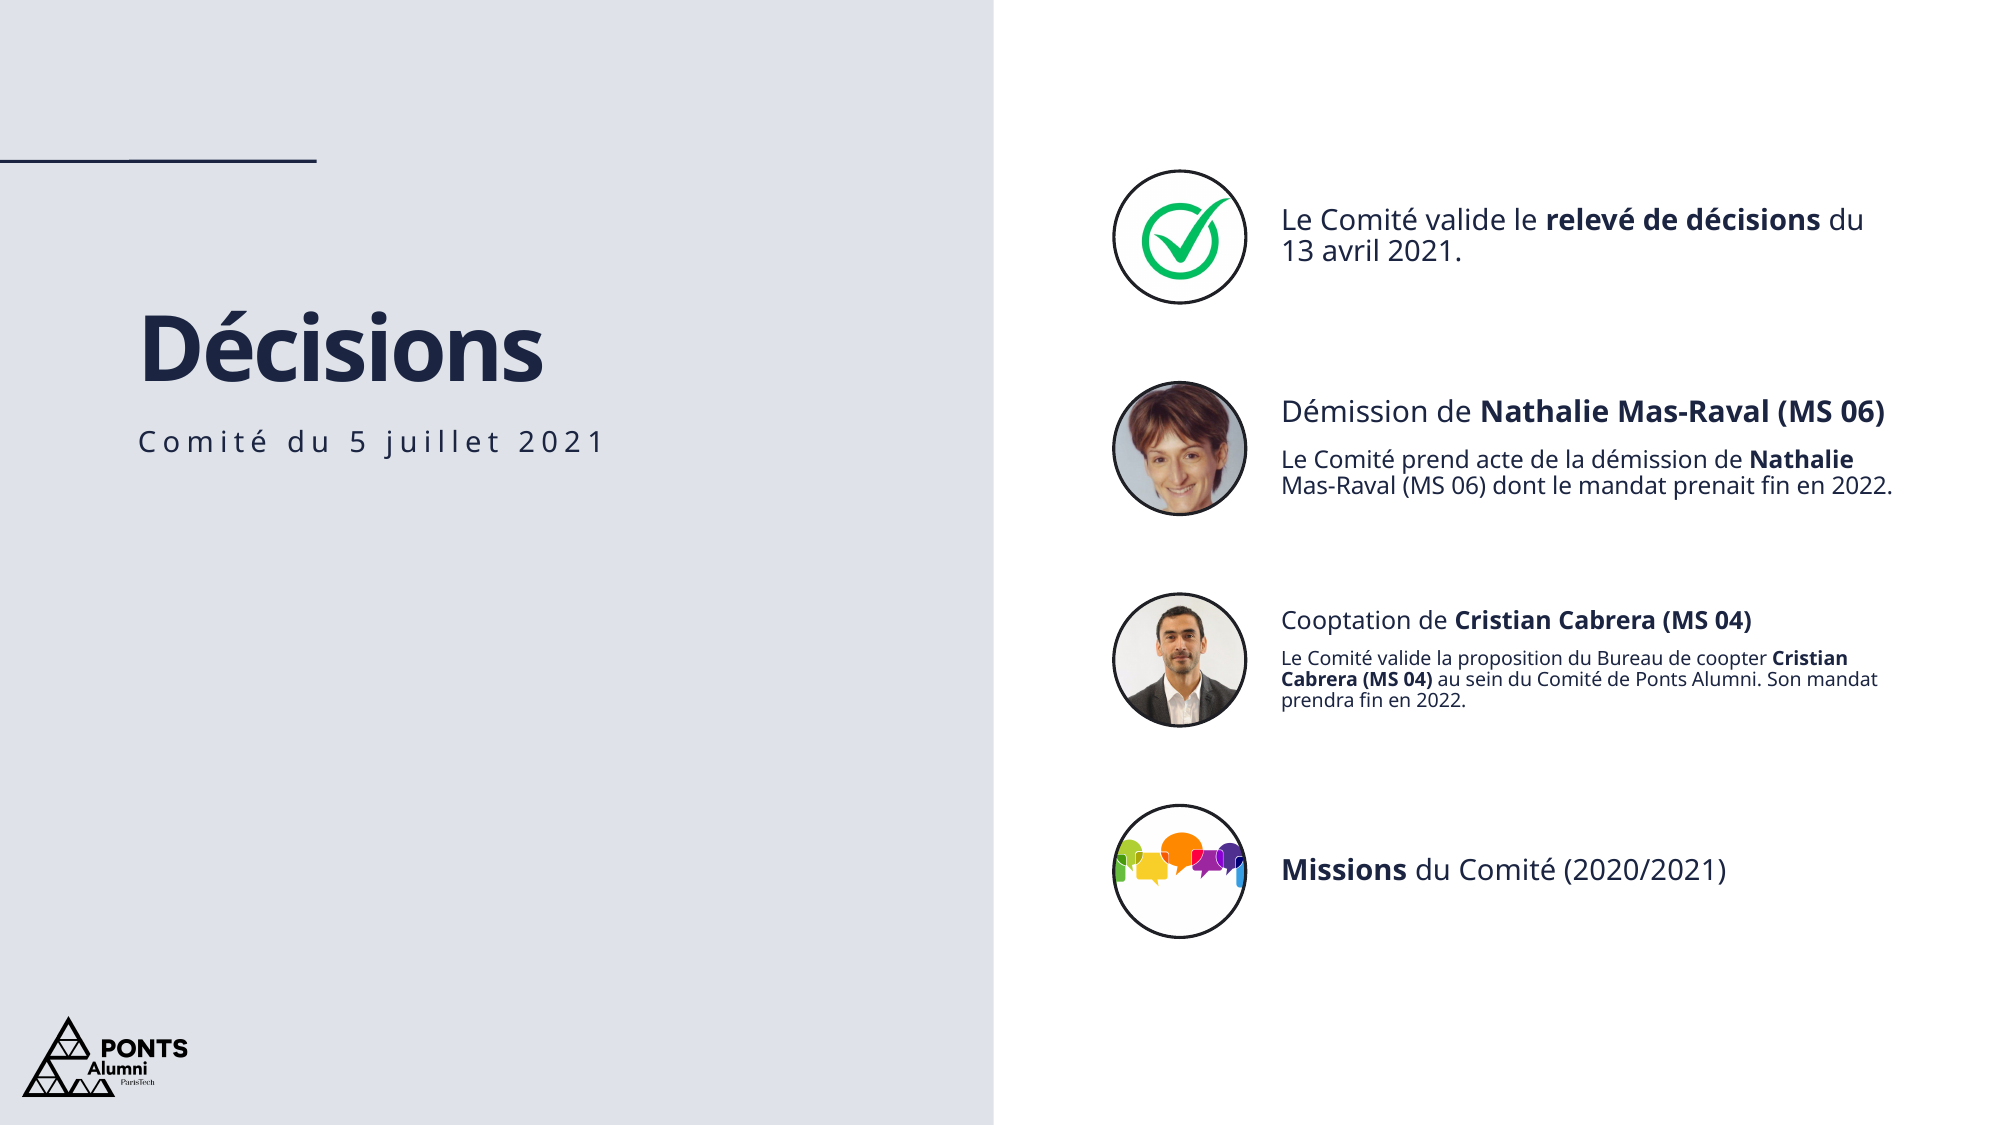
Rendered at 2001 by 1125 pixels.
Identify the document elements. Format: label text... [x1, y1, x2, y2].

picture [1113, 805, 1246, 938]
picture [0, 919, 242, 1125]
list Le Comité valide le relevé de décisions du 13 avril 2021. [1266, 176, 1919, 297]
list Démission de Nathalie Mas-Raval (MS 06) Le Comité prend acte de la démission de Nathalie Mas-Raval (MS 06) dont le mandat prenait fin en 2022. [1266, 388, 1919, 508]
list Comité du 5 juillet 2021 [137, 420, 796, 519]
list Missions du Comité (2020/2021) [1266, 811, 1919, 932]
picture [1113, 593, 1246, 726]
picture [1113, 382, 1246, 515]
list Cooptation de Cristian Cabrera (MS 04) Le Comité valide la proposition du Bureau de coopter Cristian Cabrera (MS 04) au sein du Comité de Ponts Alumni. Son mandat prendra fin en 2022. [1266, 599, 1919, 720]
title Décisions [137, 180, 796, 410]
picture [1113, 170, 1246, 303]
